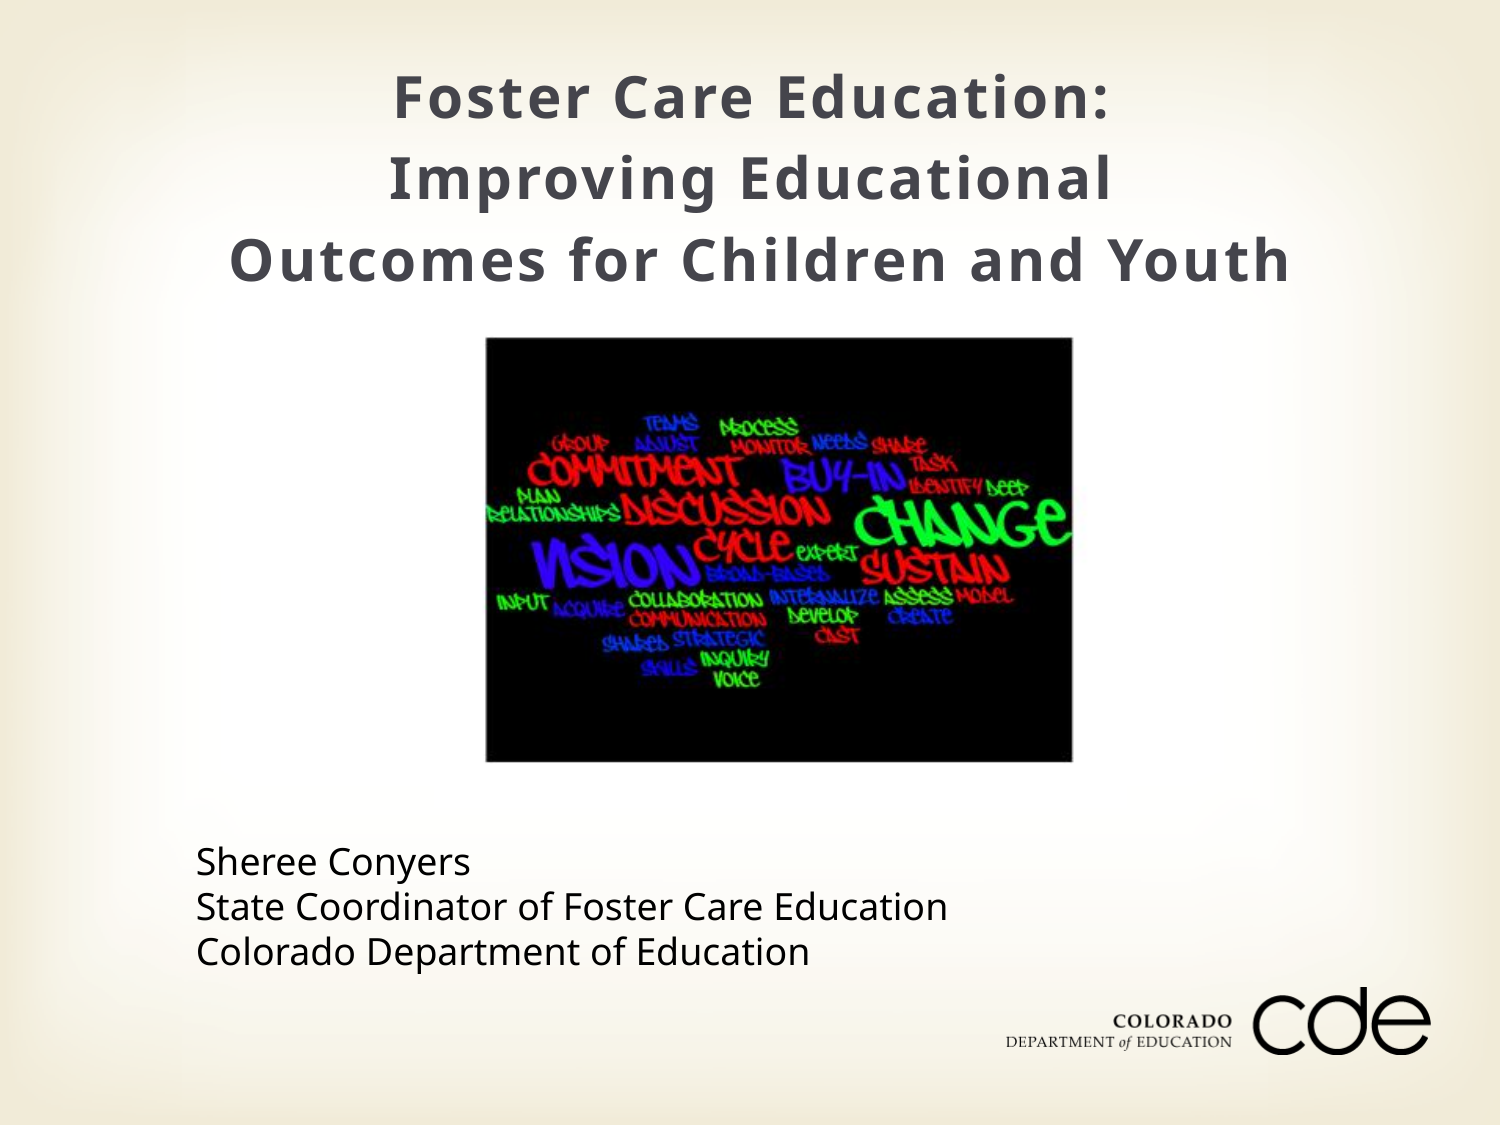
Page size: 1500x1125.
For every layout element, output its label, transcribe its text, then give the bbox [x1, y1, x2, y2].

list Foster Care Education: Improving Educational Outcomes for Children and Youth [76, 0, 1445, 503]
text_box Sheree Conyers State Coordinator of Foster Care Education Colorado Department of Education [181, 830, 969, 981]
picture [0, 0, 1500, 1125]
